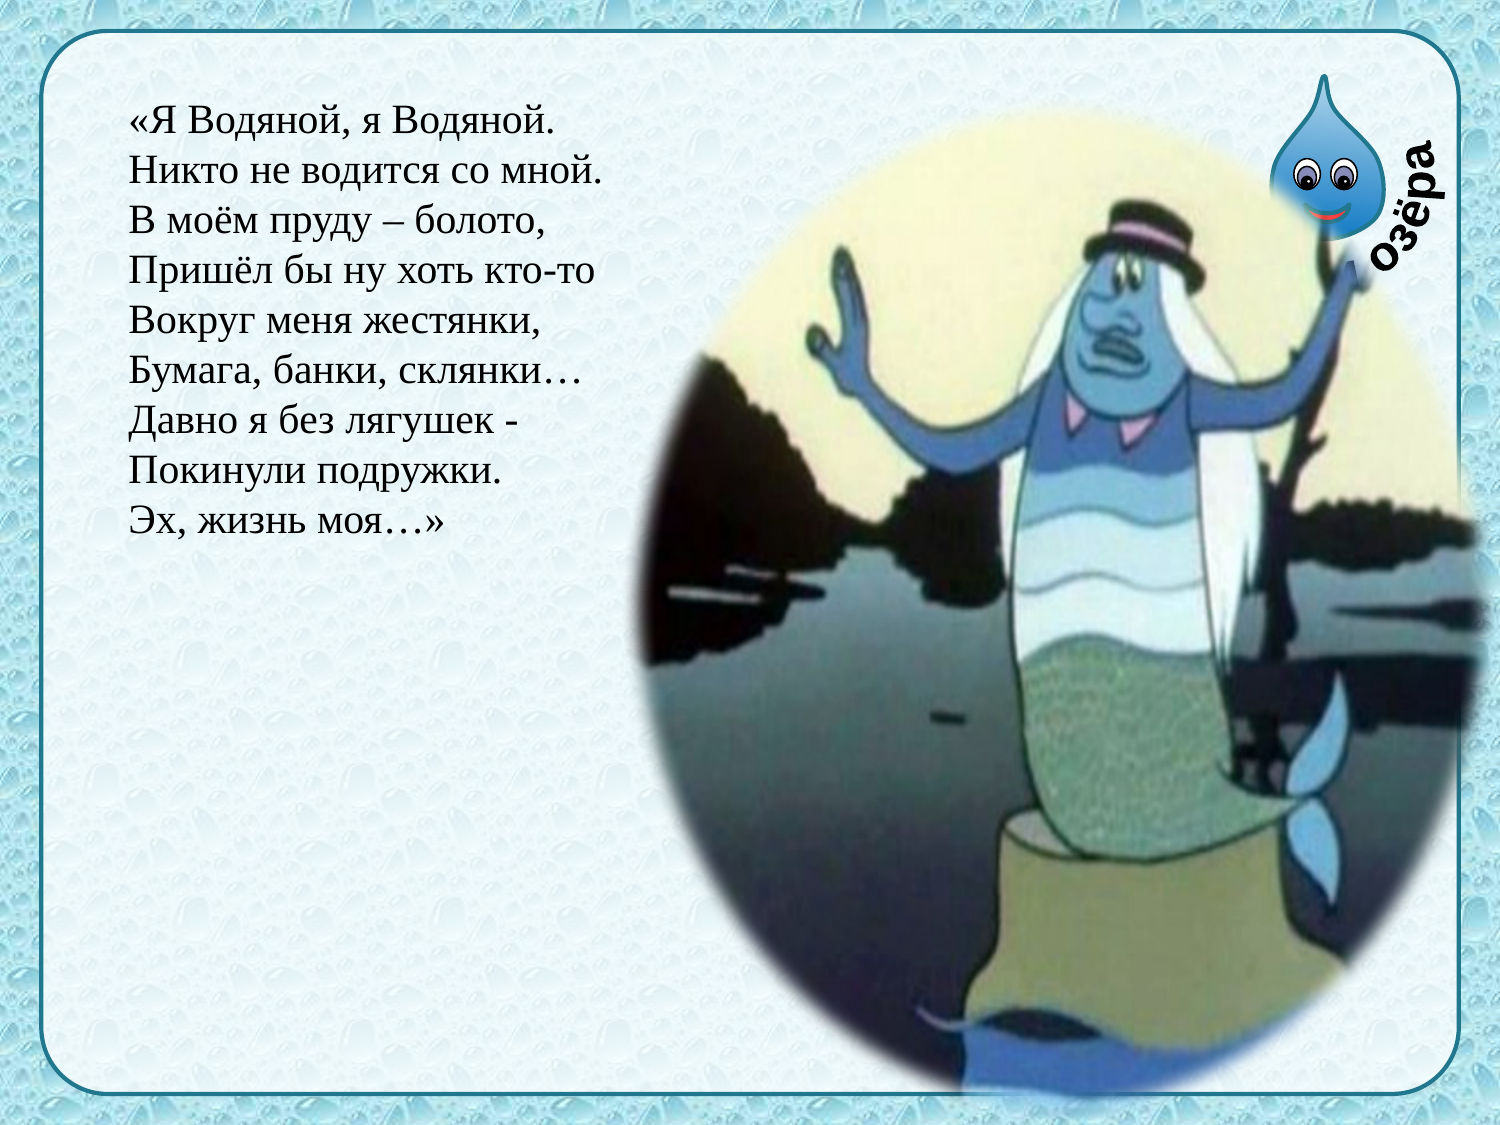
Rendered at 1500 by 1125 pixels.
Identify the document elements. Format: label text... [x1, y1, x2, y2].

picture [0, 0, 1500, 1125]
text_box «Я Водяной, я Водяной. Никто не водится со мной. В моём пруду – болото, Пришёл бы ну хоть кто-то Вокруг меня жестянки, Бумага, банки, склянки… Давно я без лягушек - Покинули подружки. Эх, жизнь моя…» [82, 84, 633, 550]
